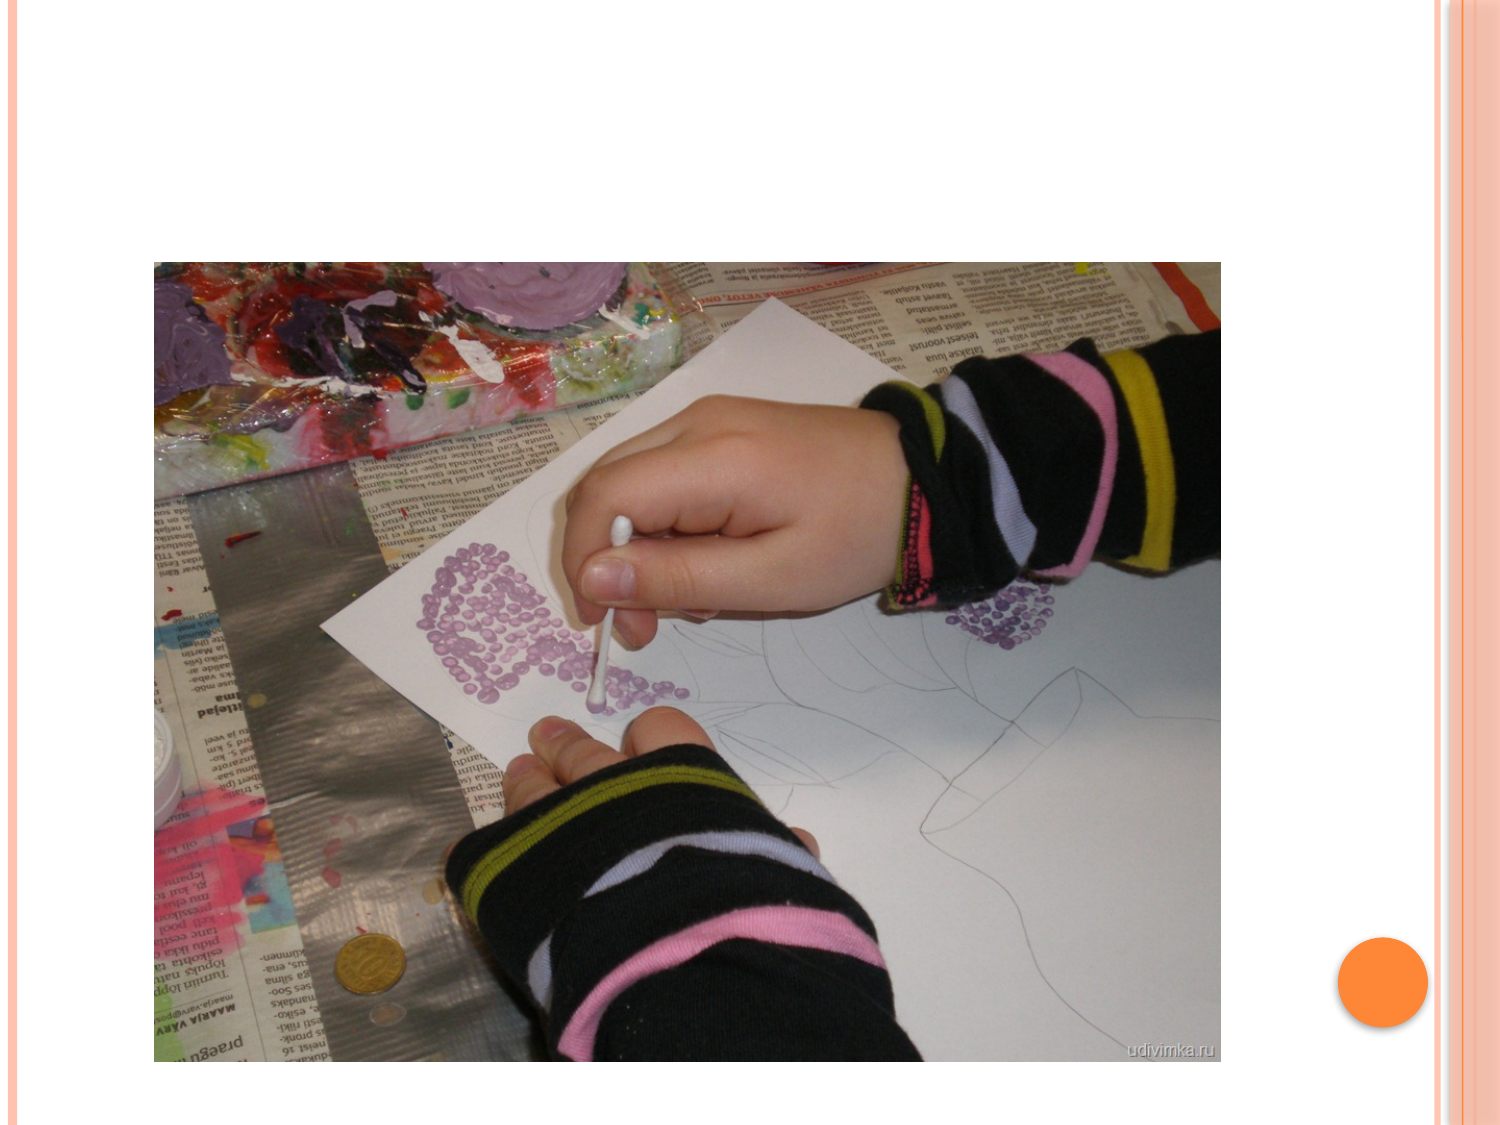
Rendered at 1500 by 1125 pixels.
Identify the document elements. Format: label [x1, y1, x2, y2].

list [153, 261, 1221, 1063]
